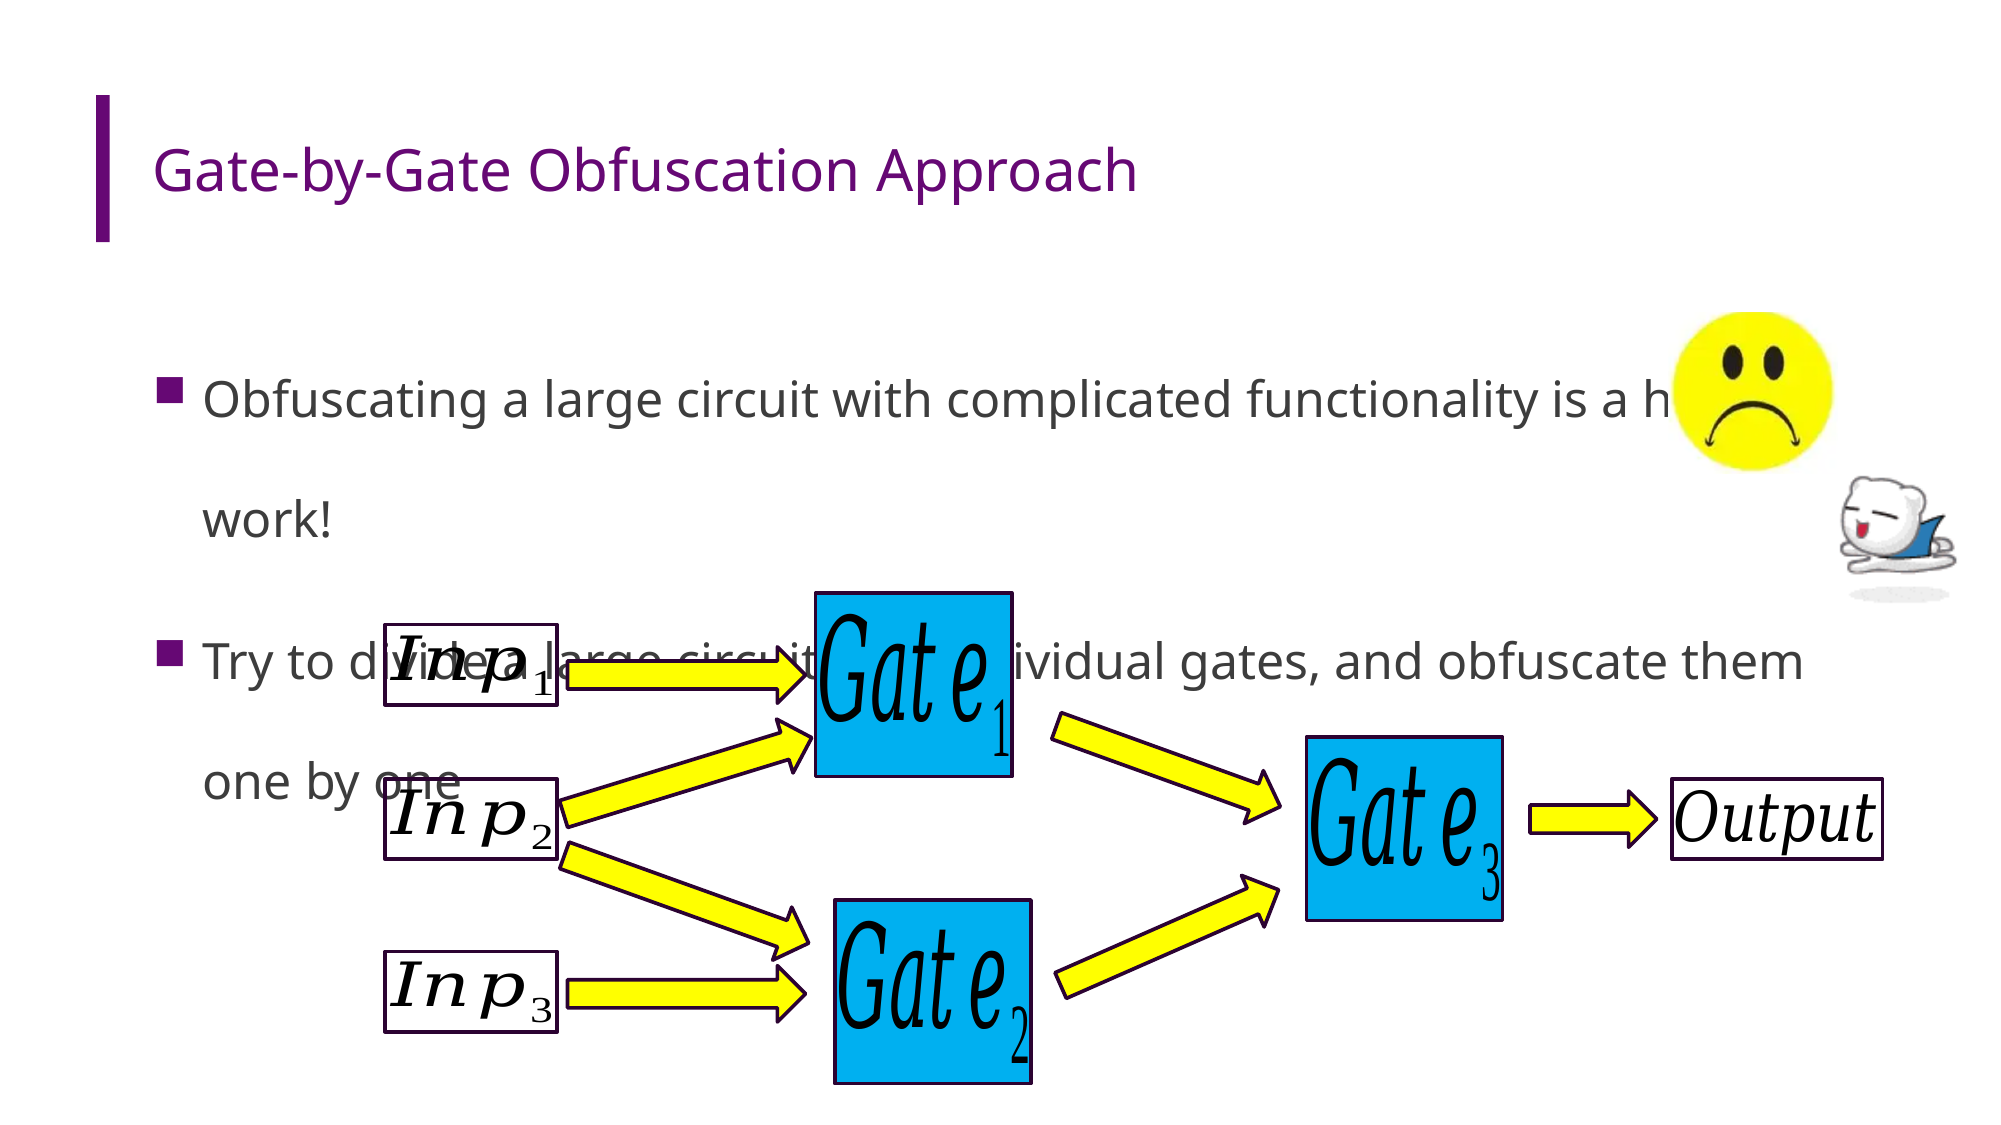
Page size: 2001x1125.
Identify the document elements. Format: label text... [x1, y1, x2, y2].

text_box [1528, 789, 1659, 849]
title Gate-by-Gate Obfuscation Approach [137, 59, 1863, 278]
text_box [559, 717, 814, 830]
text_box [565, 963, 807, 1024]
text_box [565, 645, 807, 705]
picture [1667, 312, 1962, 606]
list Obfuscating a large circuit with complicated functionality is a hard work! Try to divide a large circuit into individual gates, and obfuscate them one by one [137, 299, 1863, 904]
text_box [1049, 710, 1282, 826]
text_box [1053, 873, 1281, 1001]
text_box [557, 840, 811, 962]
